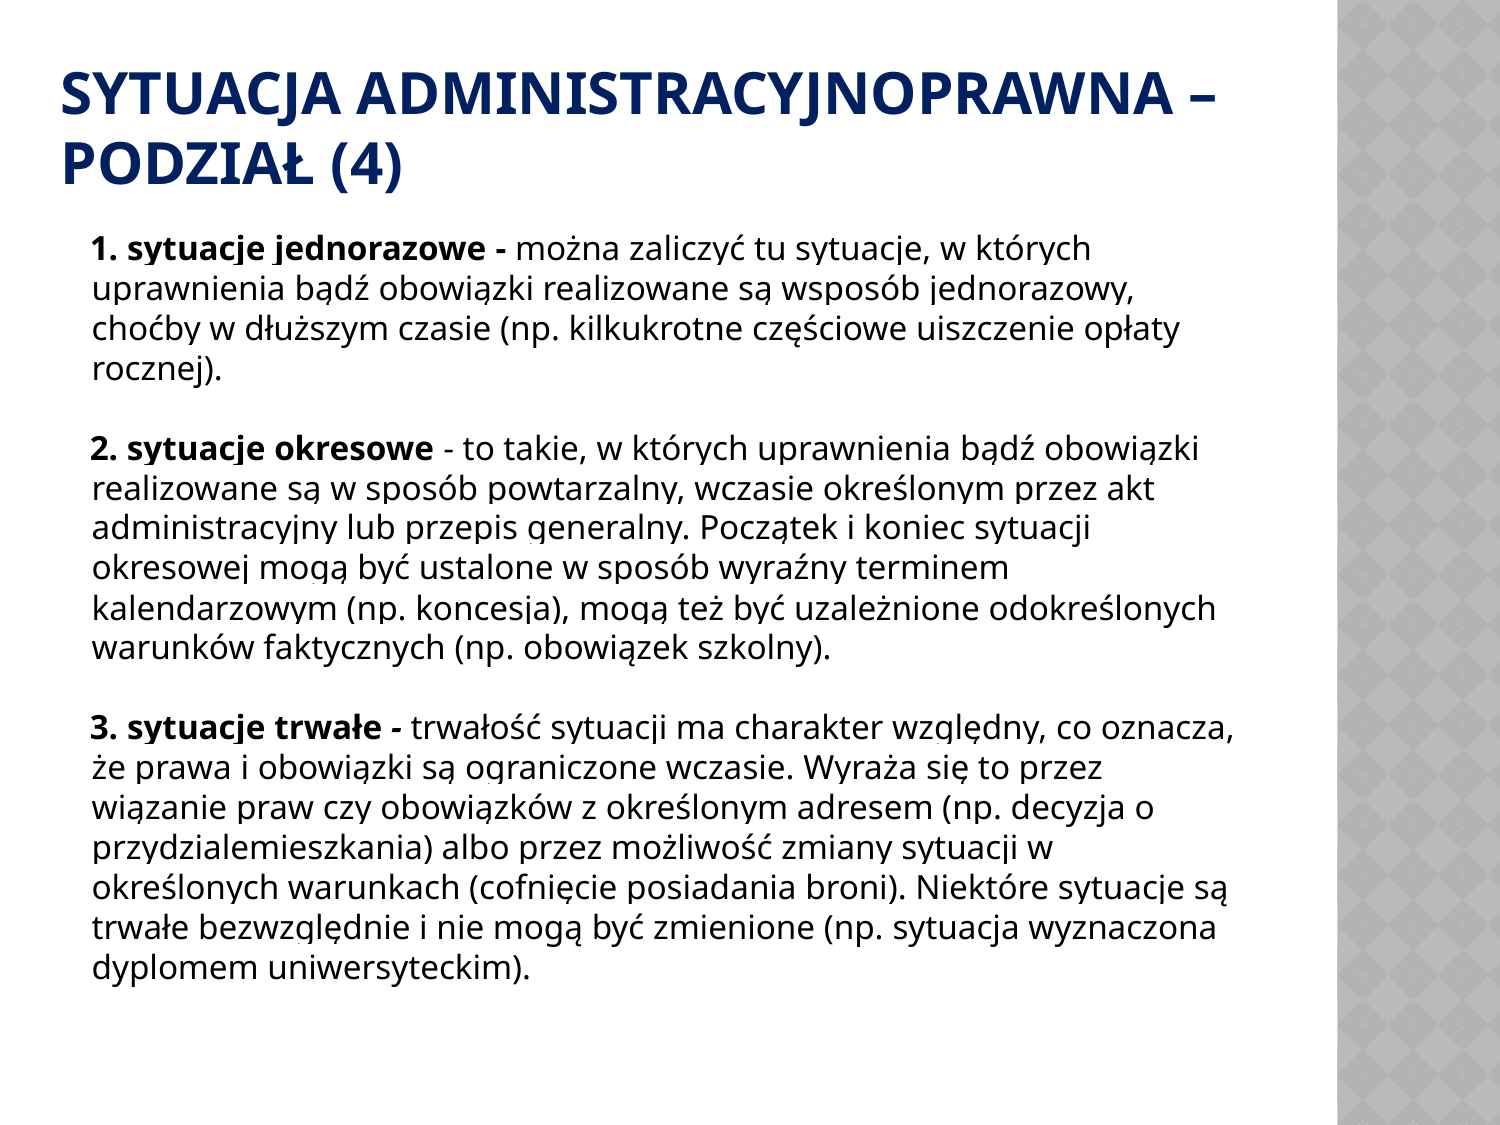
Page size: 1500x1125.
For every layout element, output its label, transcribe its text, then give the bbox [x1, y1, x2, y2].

title SYTUACJA ADMINISTRACYJNOPRAWNA – PODZIAŁ (4) [53, 30, 1263, 197]
list 1. sytuacje jednorazowe - można zaliczyć tu sytuacje, w których uprawnienia bądź obowiązki realizowane są wsposób jednorazowy, choćby w dłuższym czasie (np. kilkukrotne częściowe uiszczenie opłaty rocznej). 2. sytuacje okresowe - to takie, w których uprawnienia bądź obowiązki realizowane są w sposób powtarzalny, wczasie określonym przez akt administracyjny lub przepis generalny. Początek i koniec sytuacji okresowej mogą być ustalone w sposób wyraźny terminem kalendarzowym (np. koncesja), mogą też być uzależnione odokreślonych warunków faktycznych (np. obowiązek szkolny). 3. sytuacje trwałe - trwałość sytuacji ma charakter względny, co oznacza, że prawa i obowiązki są ograniczone wczasie. Wyraża się to przez wiązanie praw czy obowiązków z określonym adresem (np. decyzja o przydzialemieszkania) albo przez możliwość zmiany sytuacji w określonych warunkach (cofnięcie posiadania broni). Niektóre sytuacje są trwałe bezwzględnie i nie mogą być zmienione (np. sytuacja wyznaczona dyplomem uniwersyteckim). [75, 219, 1263, 1059]
